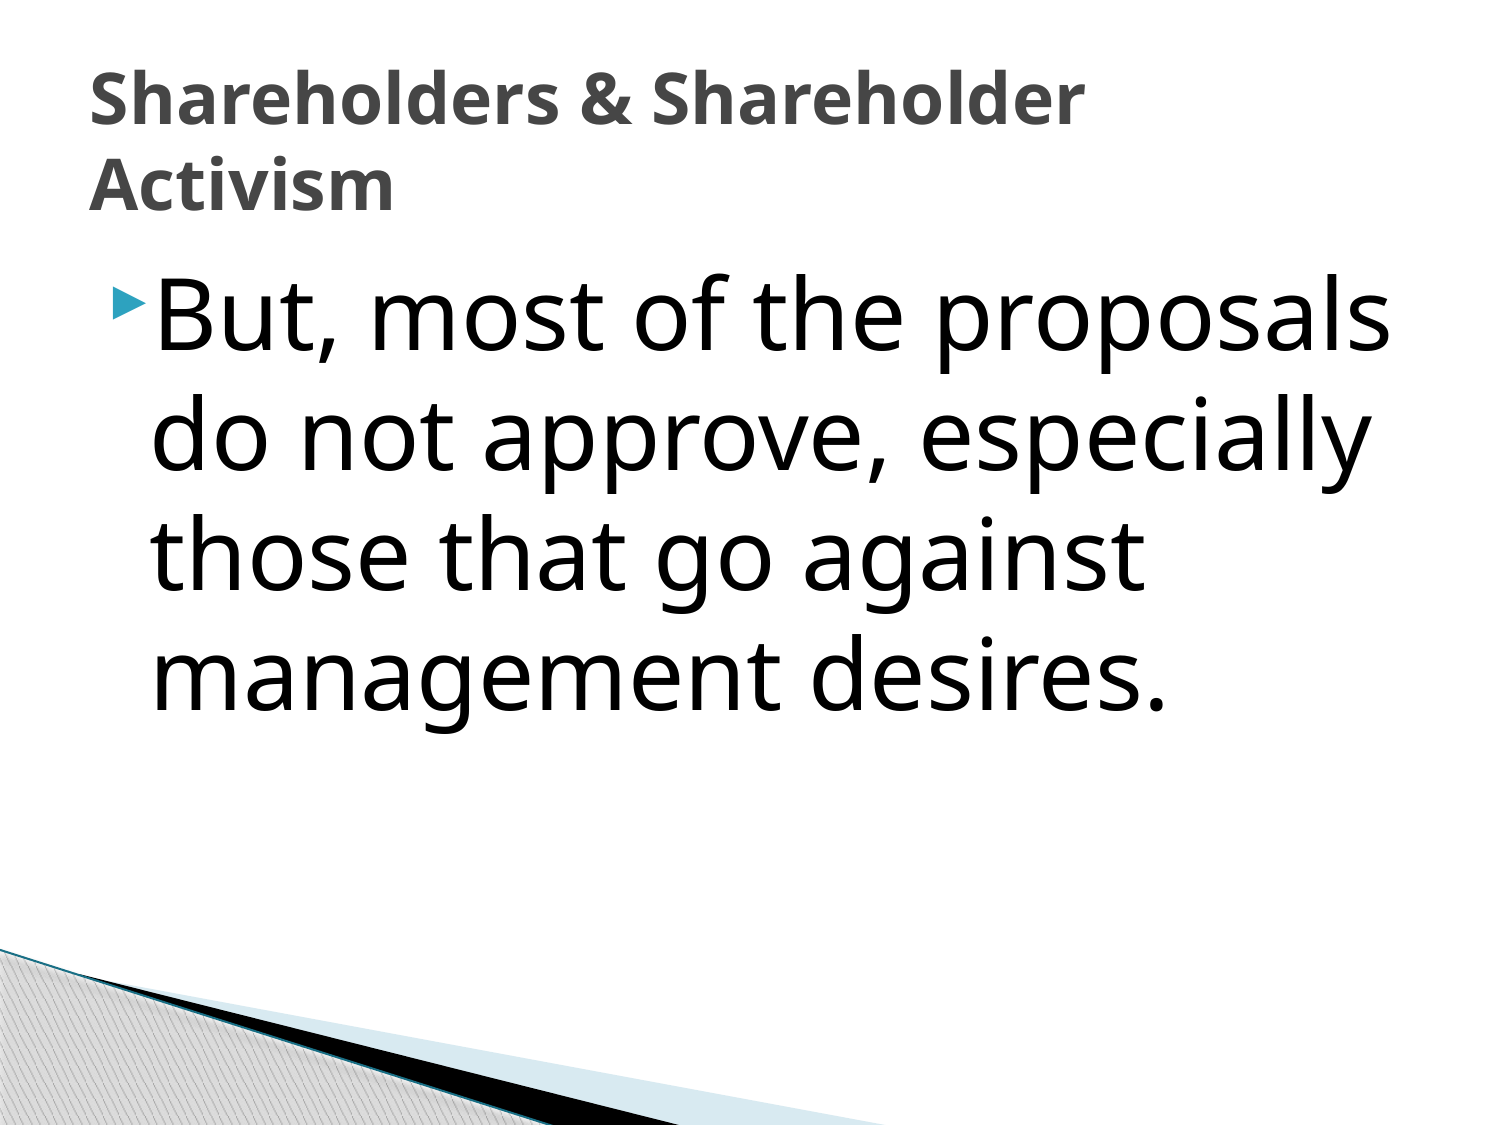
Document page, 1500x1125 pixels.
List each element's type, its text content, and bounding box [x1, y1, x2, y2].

title Shareholders & Shareholder Activism [75, 45, 1425, 233]
list But, most of the proposals do not approve, especially those that go against management desires. [75, 243, 1425, 986]
